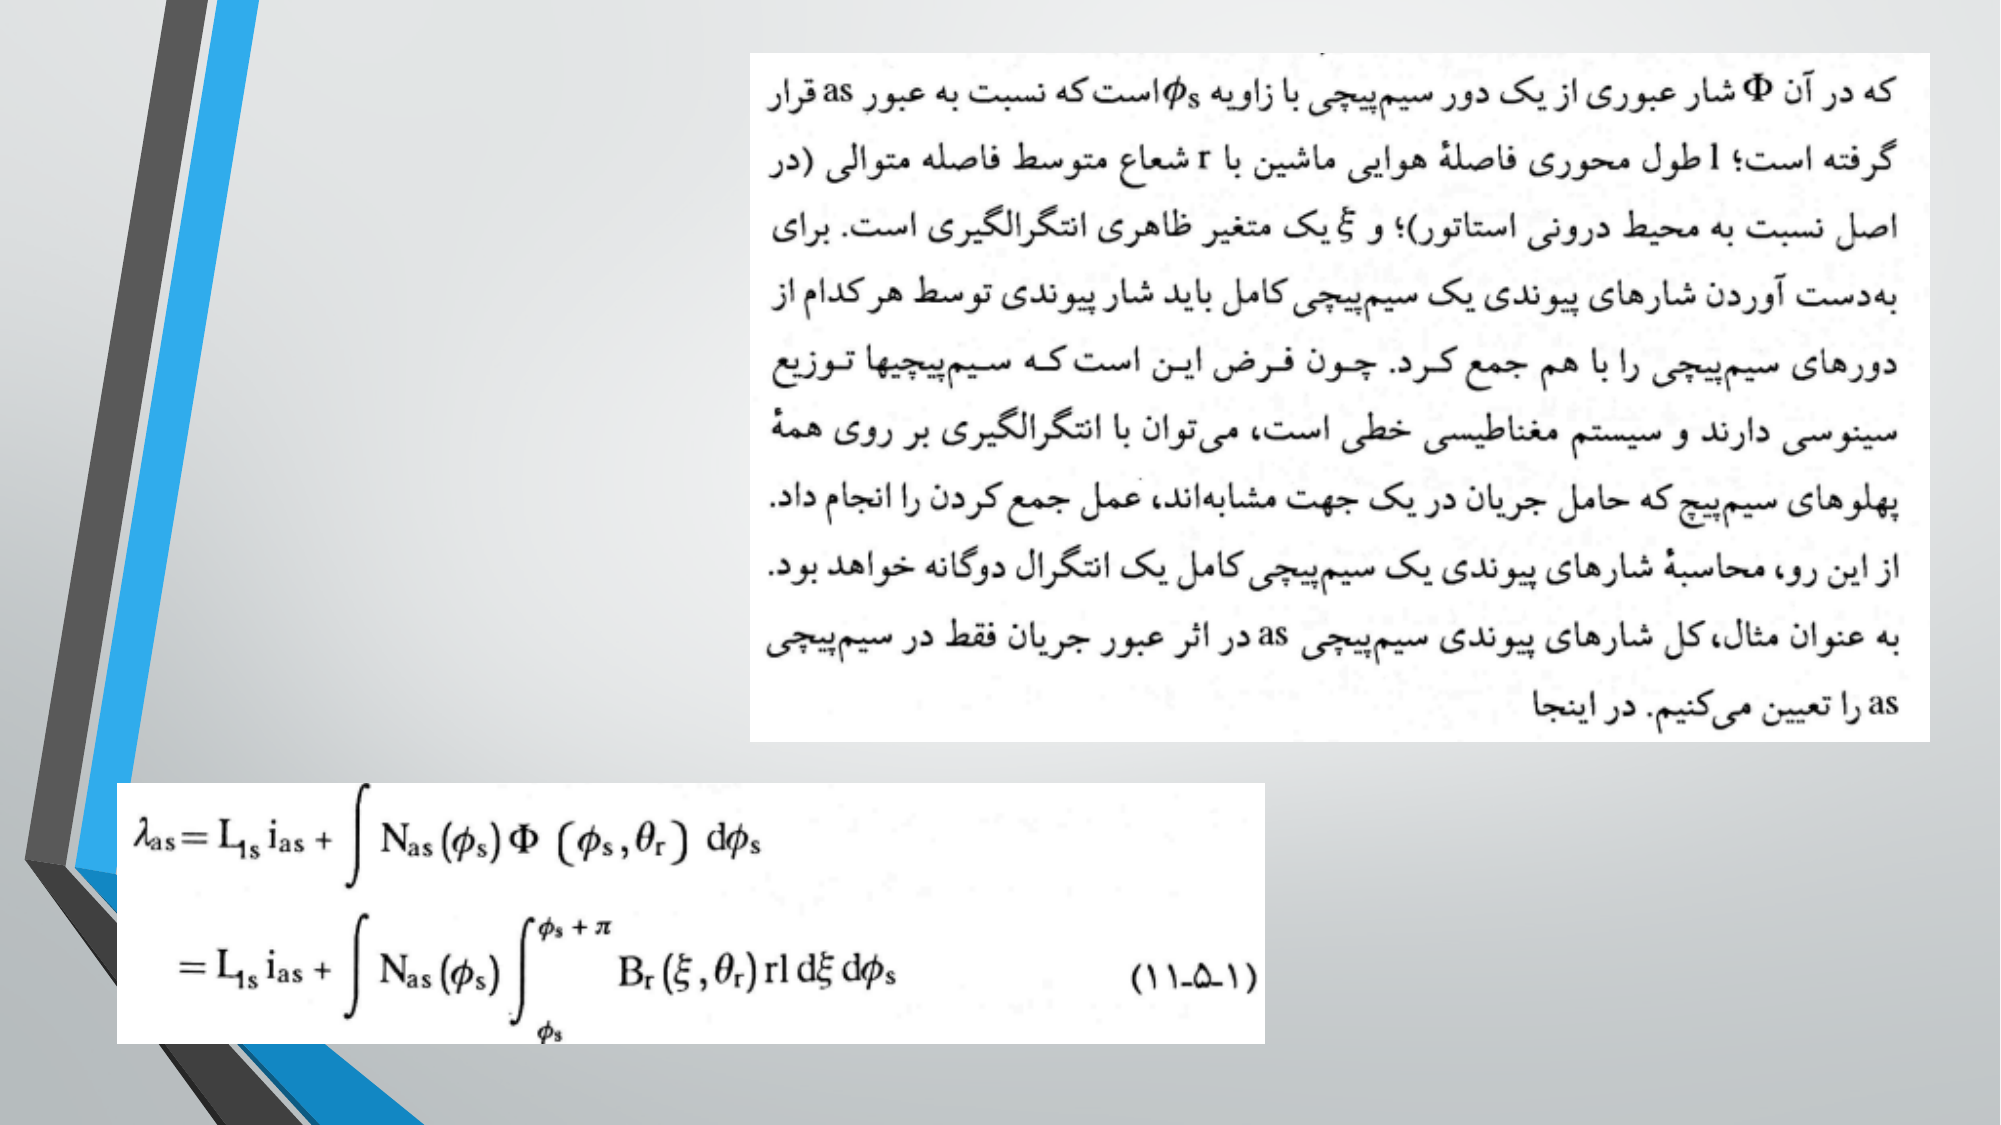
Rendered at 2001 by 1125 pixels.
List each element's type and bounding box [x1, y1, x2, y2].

picture [749, 53, 1930, 743]
picture [116, 782, 1265, 1044]
